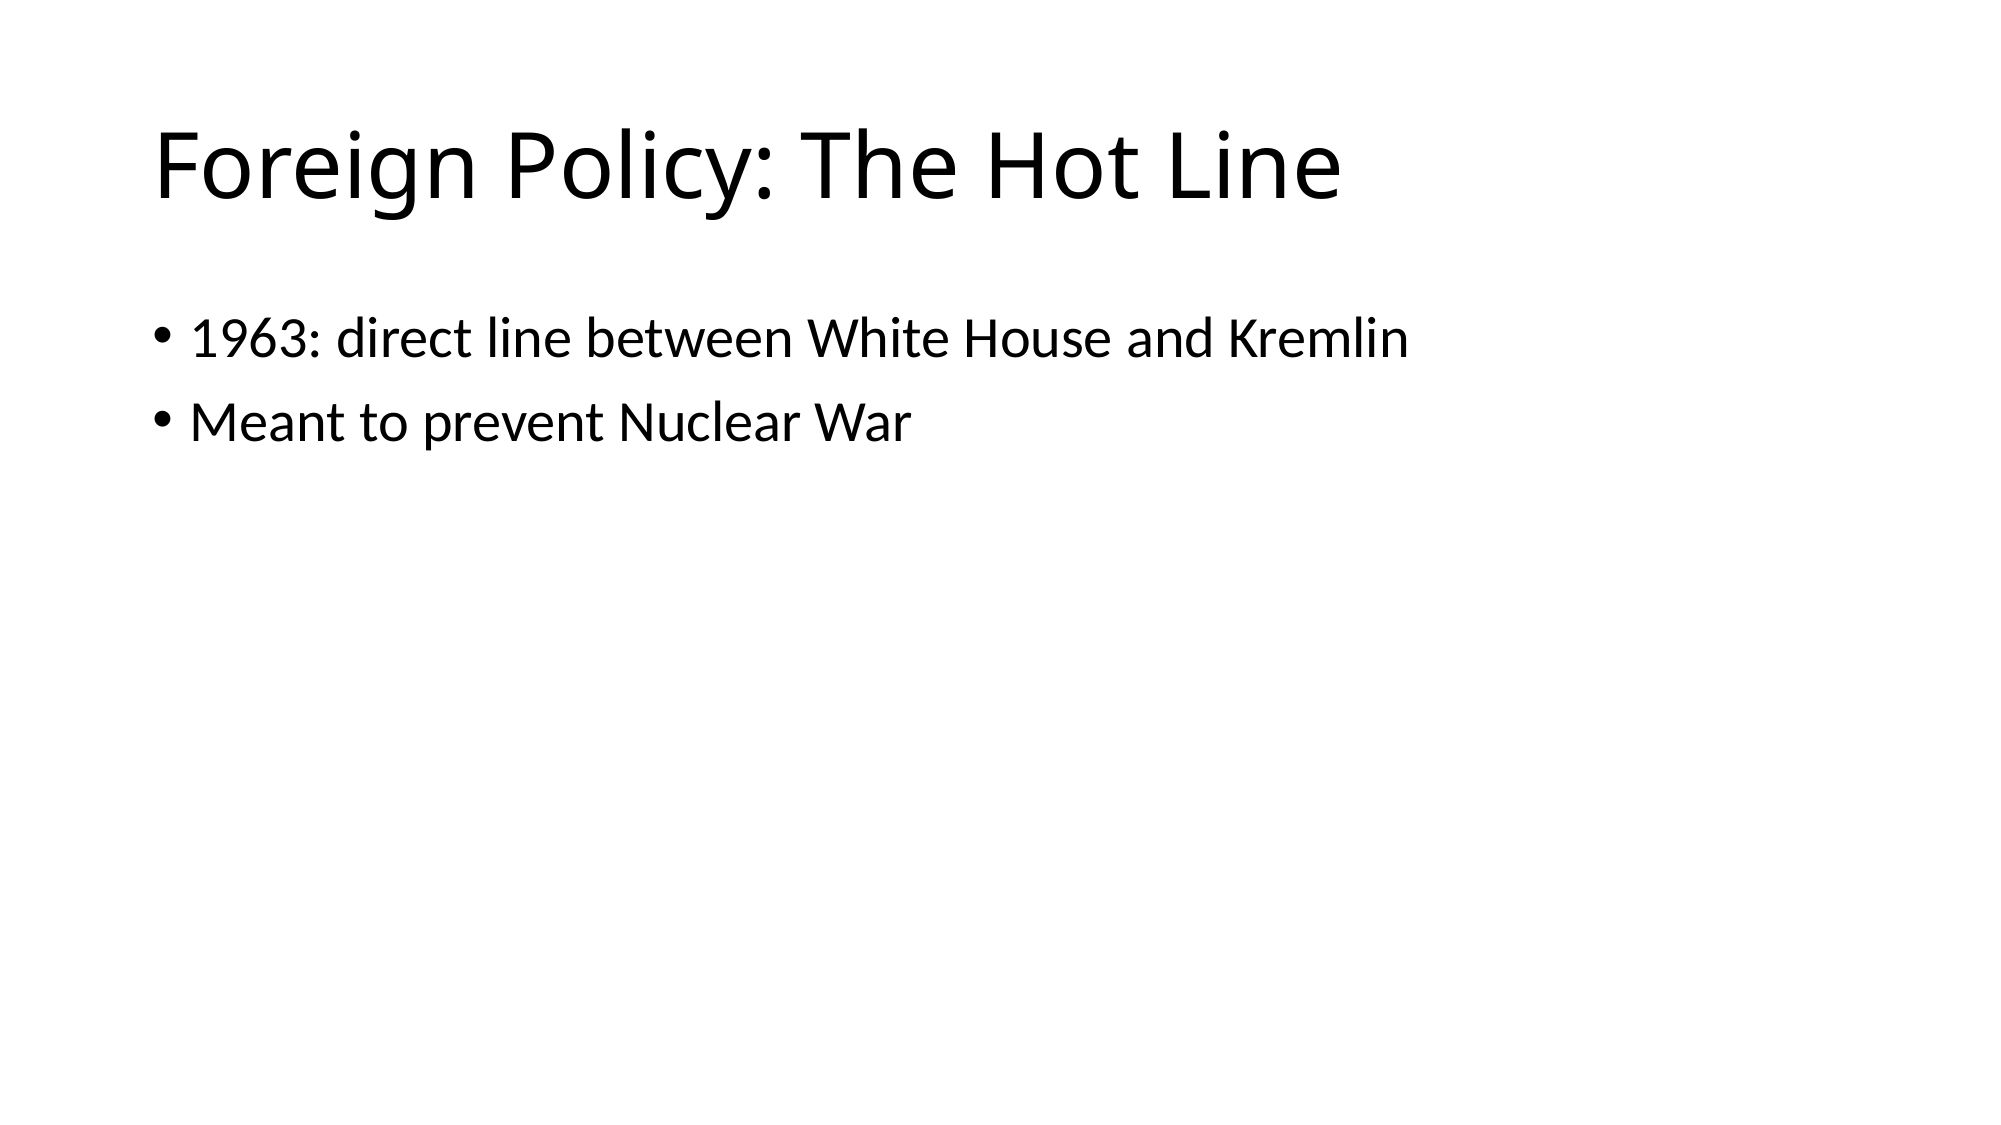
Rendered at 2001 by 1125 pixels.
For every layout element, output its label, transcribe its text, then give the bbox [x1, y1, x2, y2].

list 1963: direct line between White House and Kremlin Meant to prevent Nuclear War [137, 299, 1863, 1014]
title Foreign Policy: The Hot Line [137, 59, 1863, 278]
